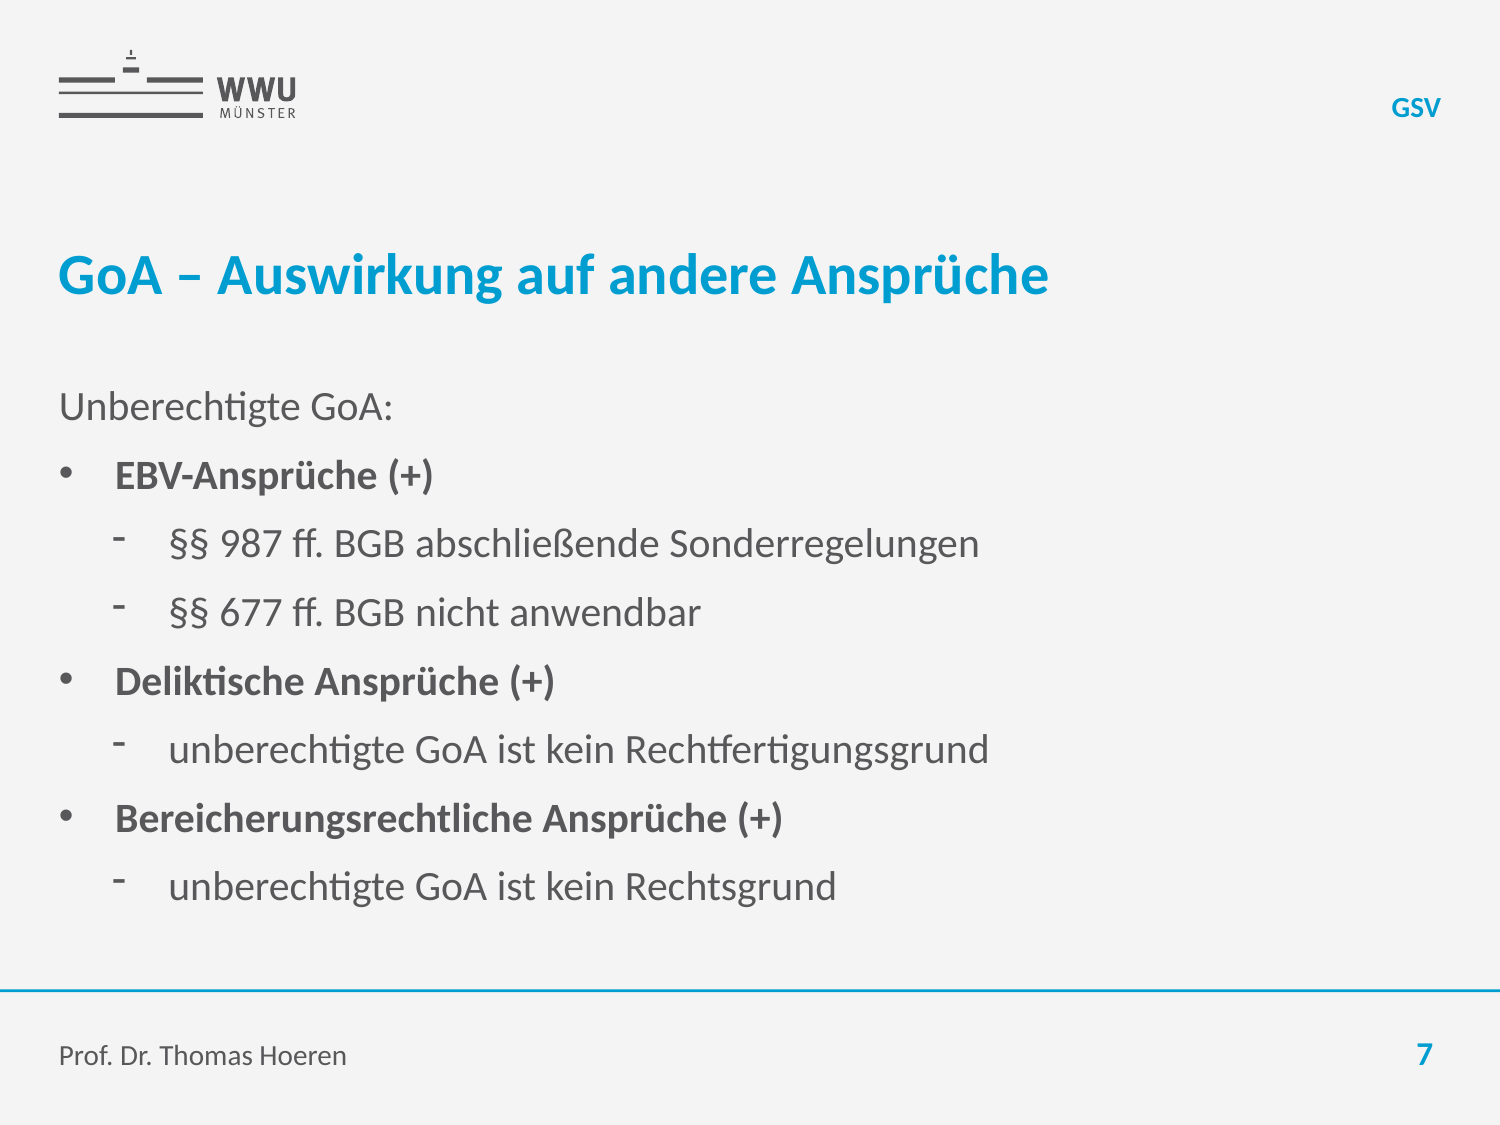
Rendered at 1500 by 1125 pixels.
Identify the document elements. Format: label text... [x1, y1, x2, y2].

list Unberechtigte GoA: EBV-Ansprüche (+) §§ 987 ff. BGB abschließende Sonderregelungen §§ 677 ff. BGB nicht anwendbar Deliktische Ansprüche (+) unberechtigte GoA ist kein Rechtfertigungsgrund Bereicherungsrechtliche Ansprüche (+) unberechtigte GoA ist kein Rechtsgrund [58, 375, 1441, 943]
title GoA – Auswirkung auf andere Ansprüche [58, 235, 1442, 331]
slide_number 7 [1322, 1012, 1441, 1072]
slide_number GSV [590, 63, 1442, 123]
footer Prof. Dr. Thomas Hoeren [59, 1012, 910, 1072]
